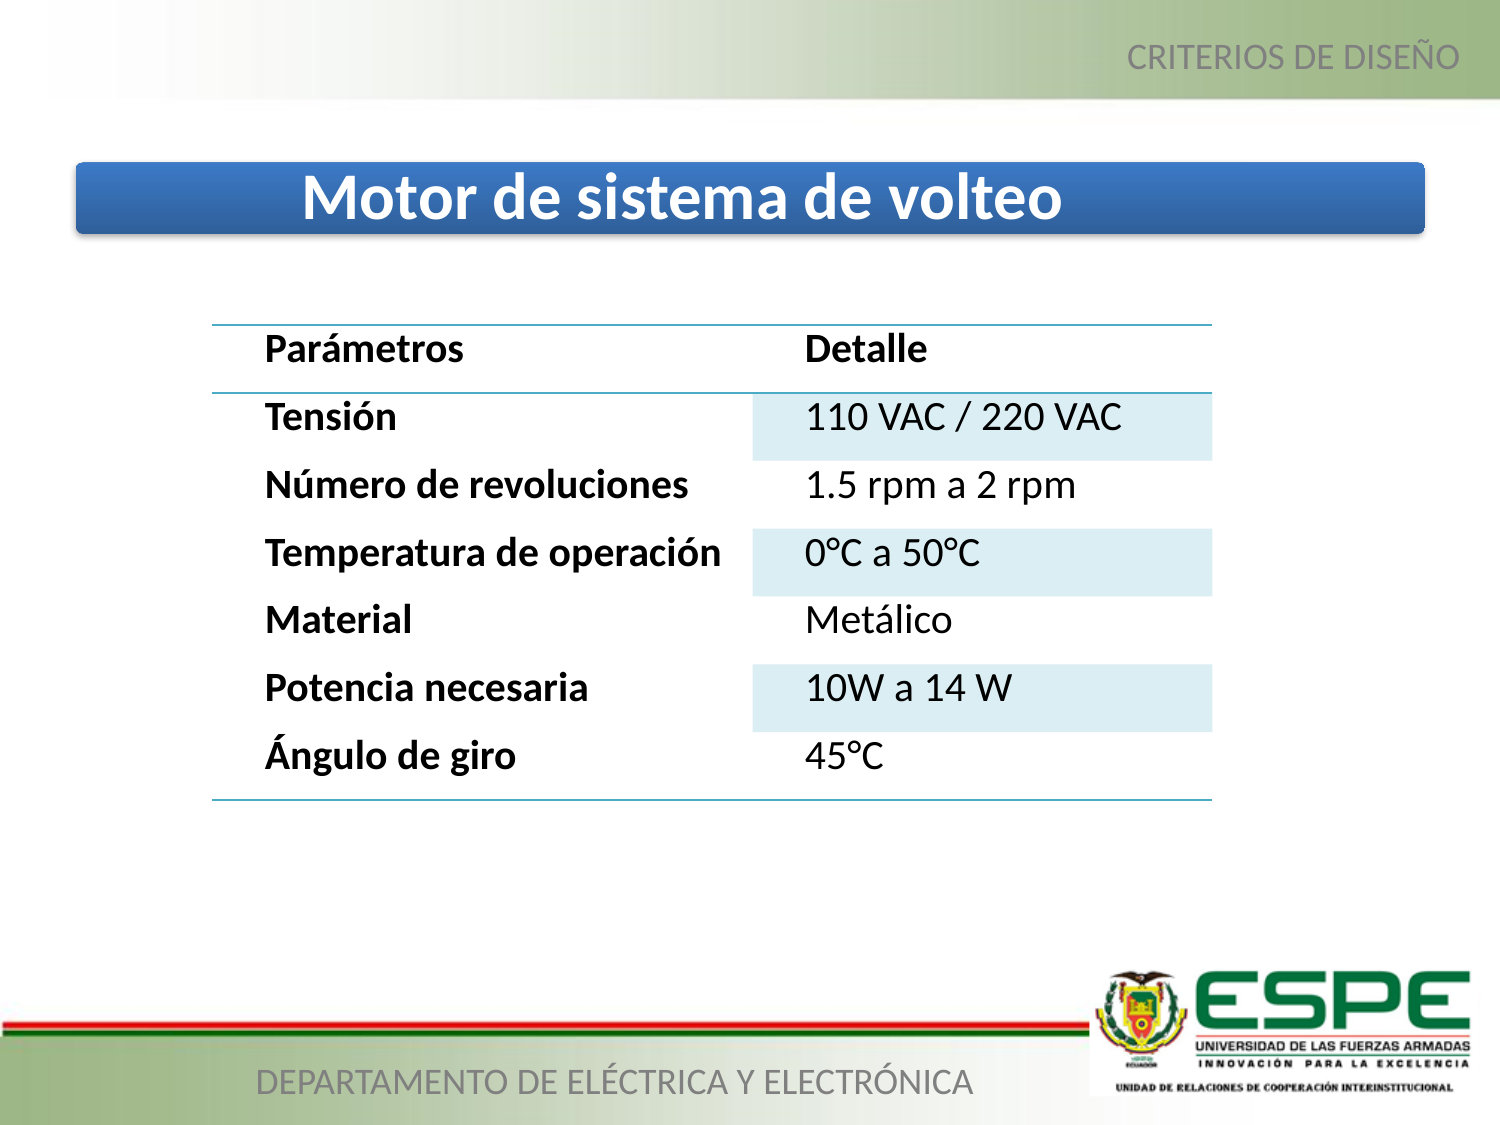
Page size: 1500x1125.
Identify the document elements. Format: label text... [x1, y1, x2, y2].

text_box CRITERIOS DE DISEÑO [724, 24, 1475, 85]
text_box DEPARTAMENTO DE ELÉCTRICA Y ELECTRÓNICA [127, 1049, 1103, 1110]
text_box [74, 112, 1426, 951]
picture [0, 0, 1500, 1125]
